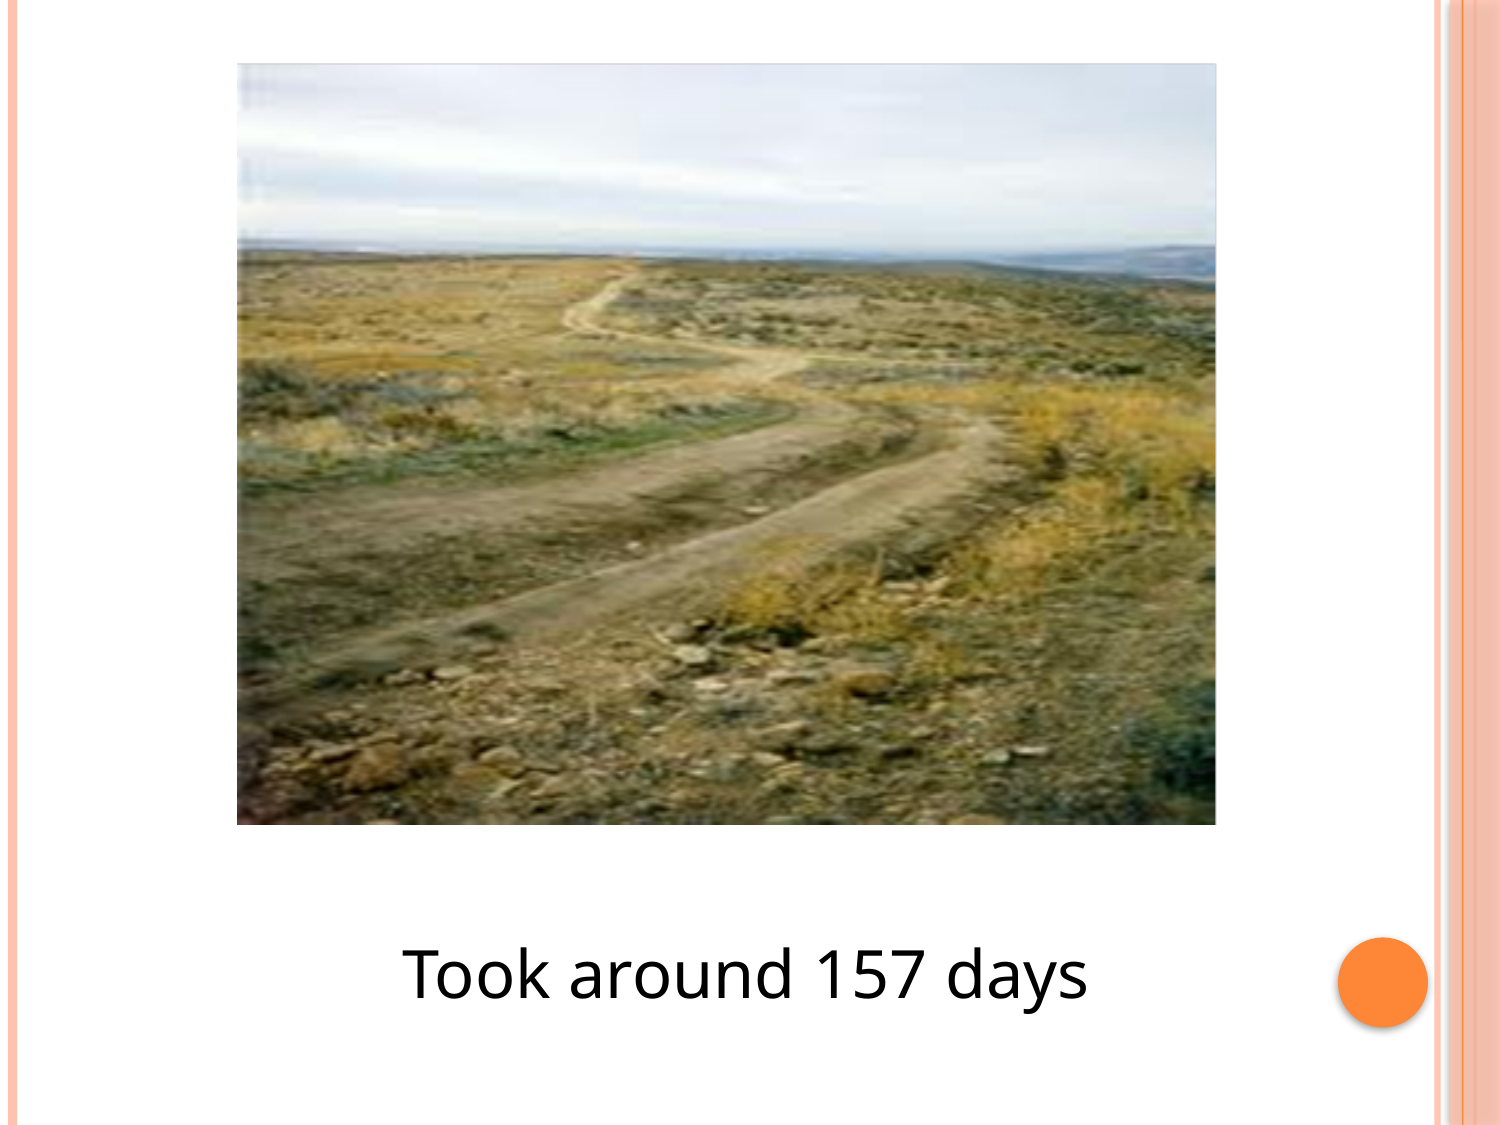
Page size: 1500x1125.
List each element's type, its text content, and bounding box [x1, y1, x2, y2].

text_box Took around 157 days [387, 924, 1113, 1020]
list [236, 61, 1219, 826]
